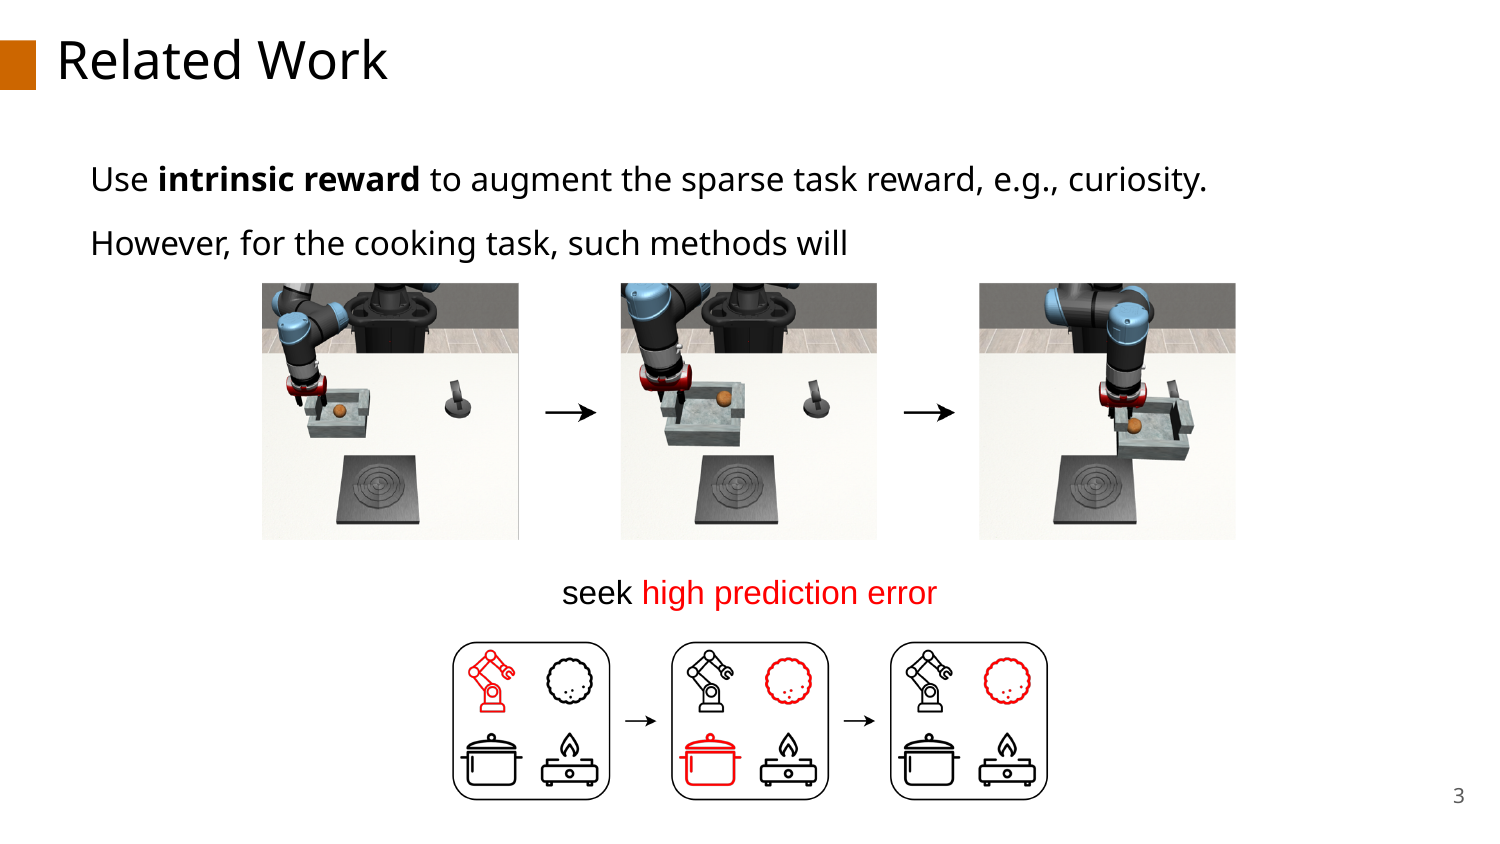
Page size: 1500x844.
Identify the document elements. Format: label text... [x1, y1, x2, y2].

text_box seek high prediction error [492, 563, 1007, 619]
title Related Work [41, 11, 1439, 106]
list Use intrinsic reward to augment the sparse task reward, e.g., curiosity. However, for the cooking task, such methods will [75, 118, 1425, 278]
picture [450, 640, 1050, 810]
slide_number 3 [1389, 764, 1480, 830]
picture [261, 282, 1238, 547]
